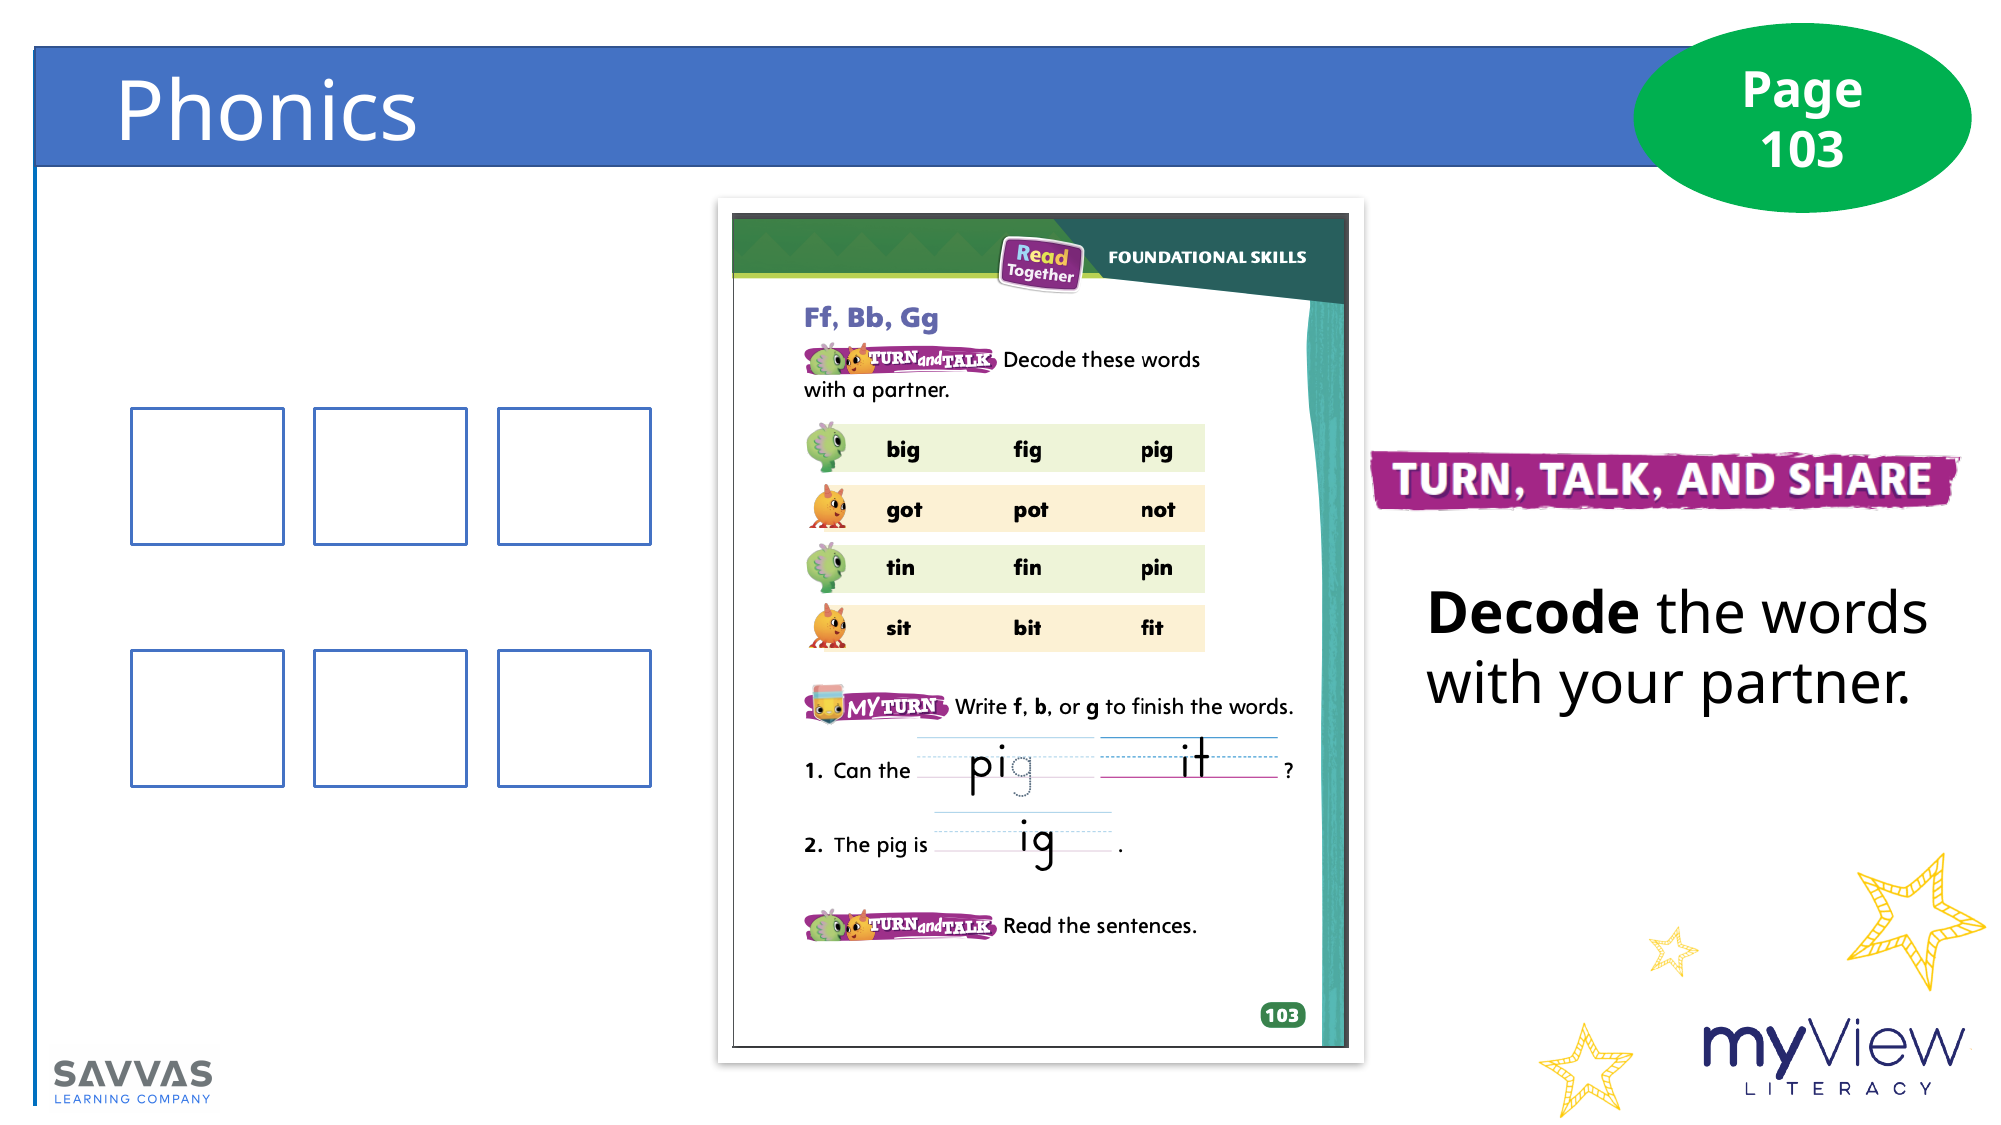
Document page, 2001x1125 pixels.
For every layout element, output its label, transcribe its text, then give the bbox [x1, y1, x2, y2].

text_box [131, 408, 284, 545]
text_box [131, 650, 284, 787]
text_box Phonics [34, 46, 1690, 167]
text_box [498, 408, 651, 545]
text_box [498, 650, 651, 787]
picture [1361, 432, 1966, 521]
picture [1509, 814, 2000, 1125]
text_box [314, 650, 467, 787]
picture [732, 212, 1350, 1049]
text_box Page 103 [1633, 23, 1972, 213]
text_box [314, 408, 467, 545]
picture [48, 1043, 220, 1113]
text_box Decode the words with your partner. [1411, 567, 2000, 723]
